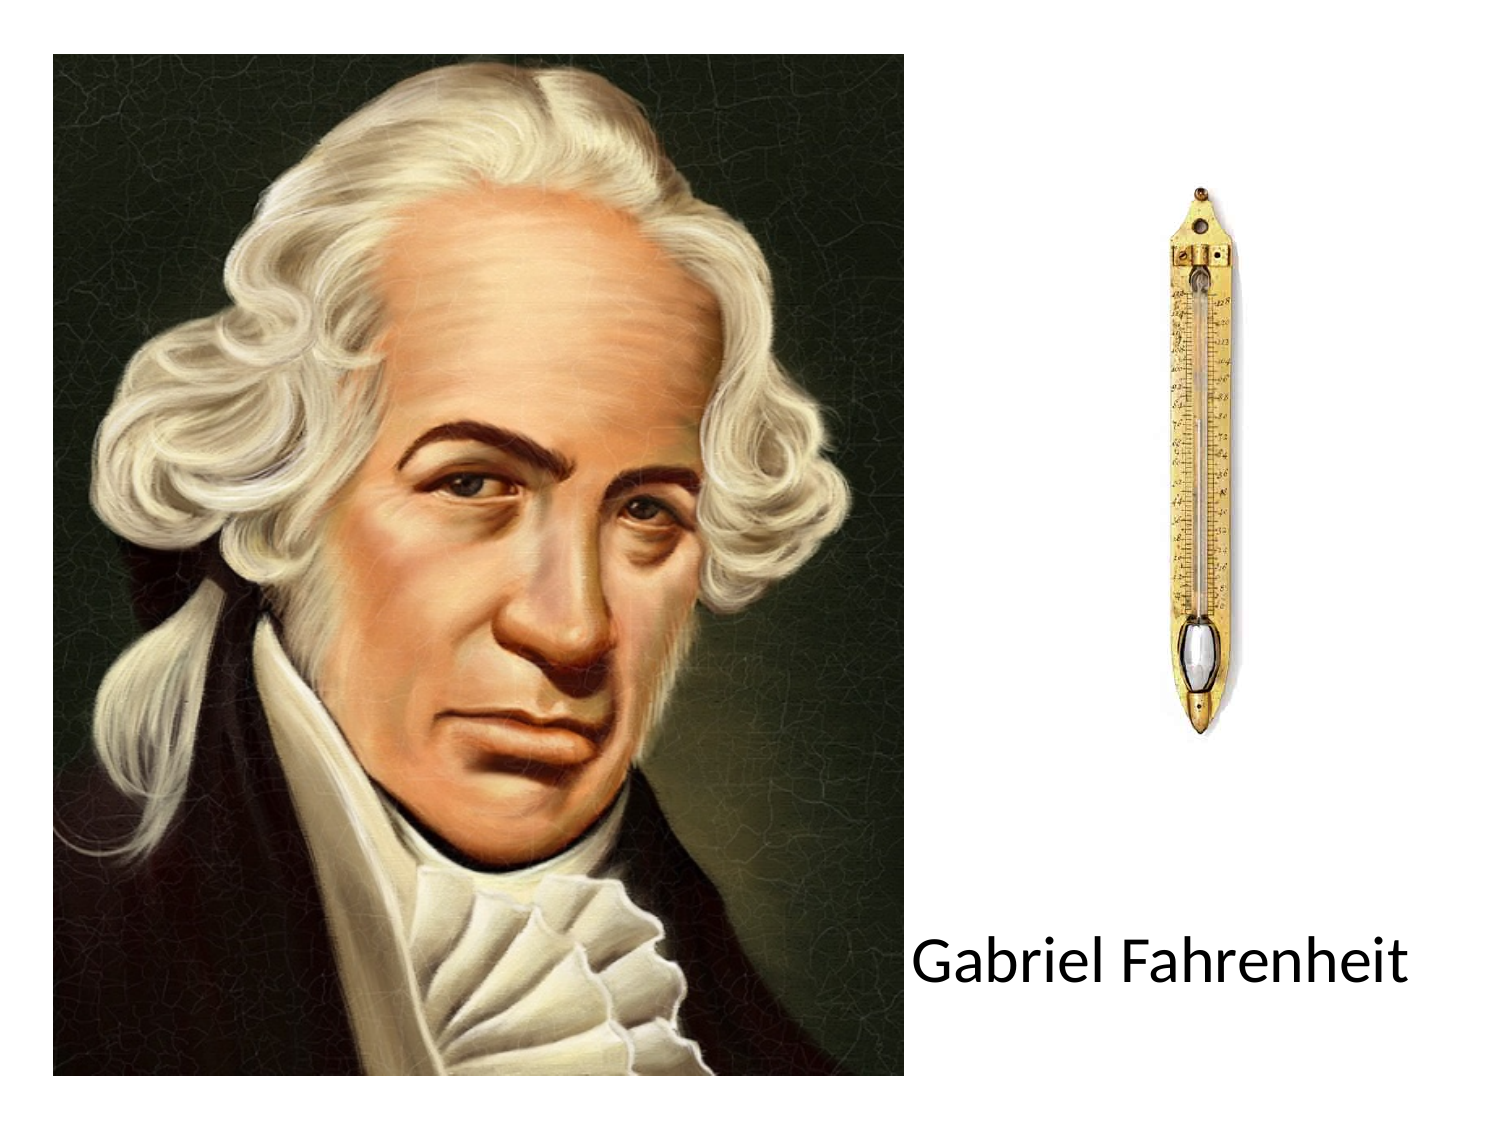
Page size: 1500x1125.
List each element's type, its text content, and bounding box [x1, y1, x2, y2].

picture [962, 160, 1438, 764]
picture [52, 54, 904, 1076]
list Gabriel Fahrenheit [908, 262, 1425, 1005]
